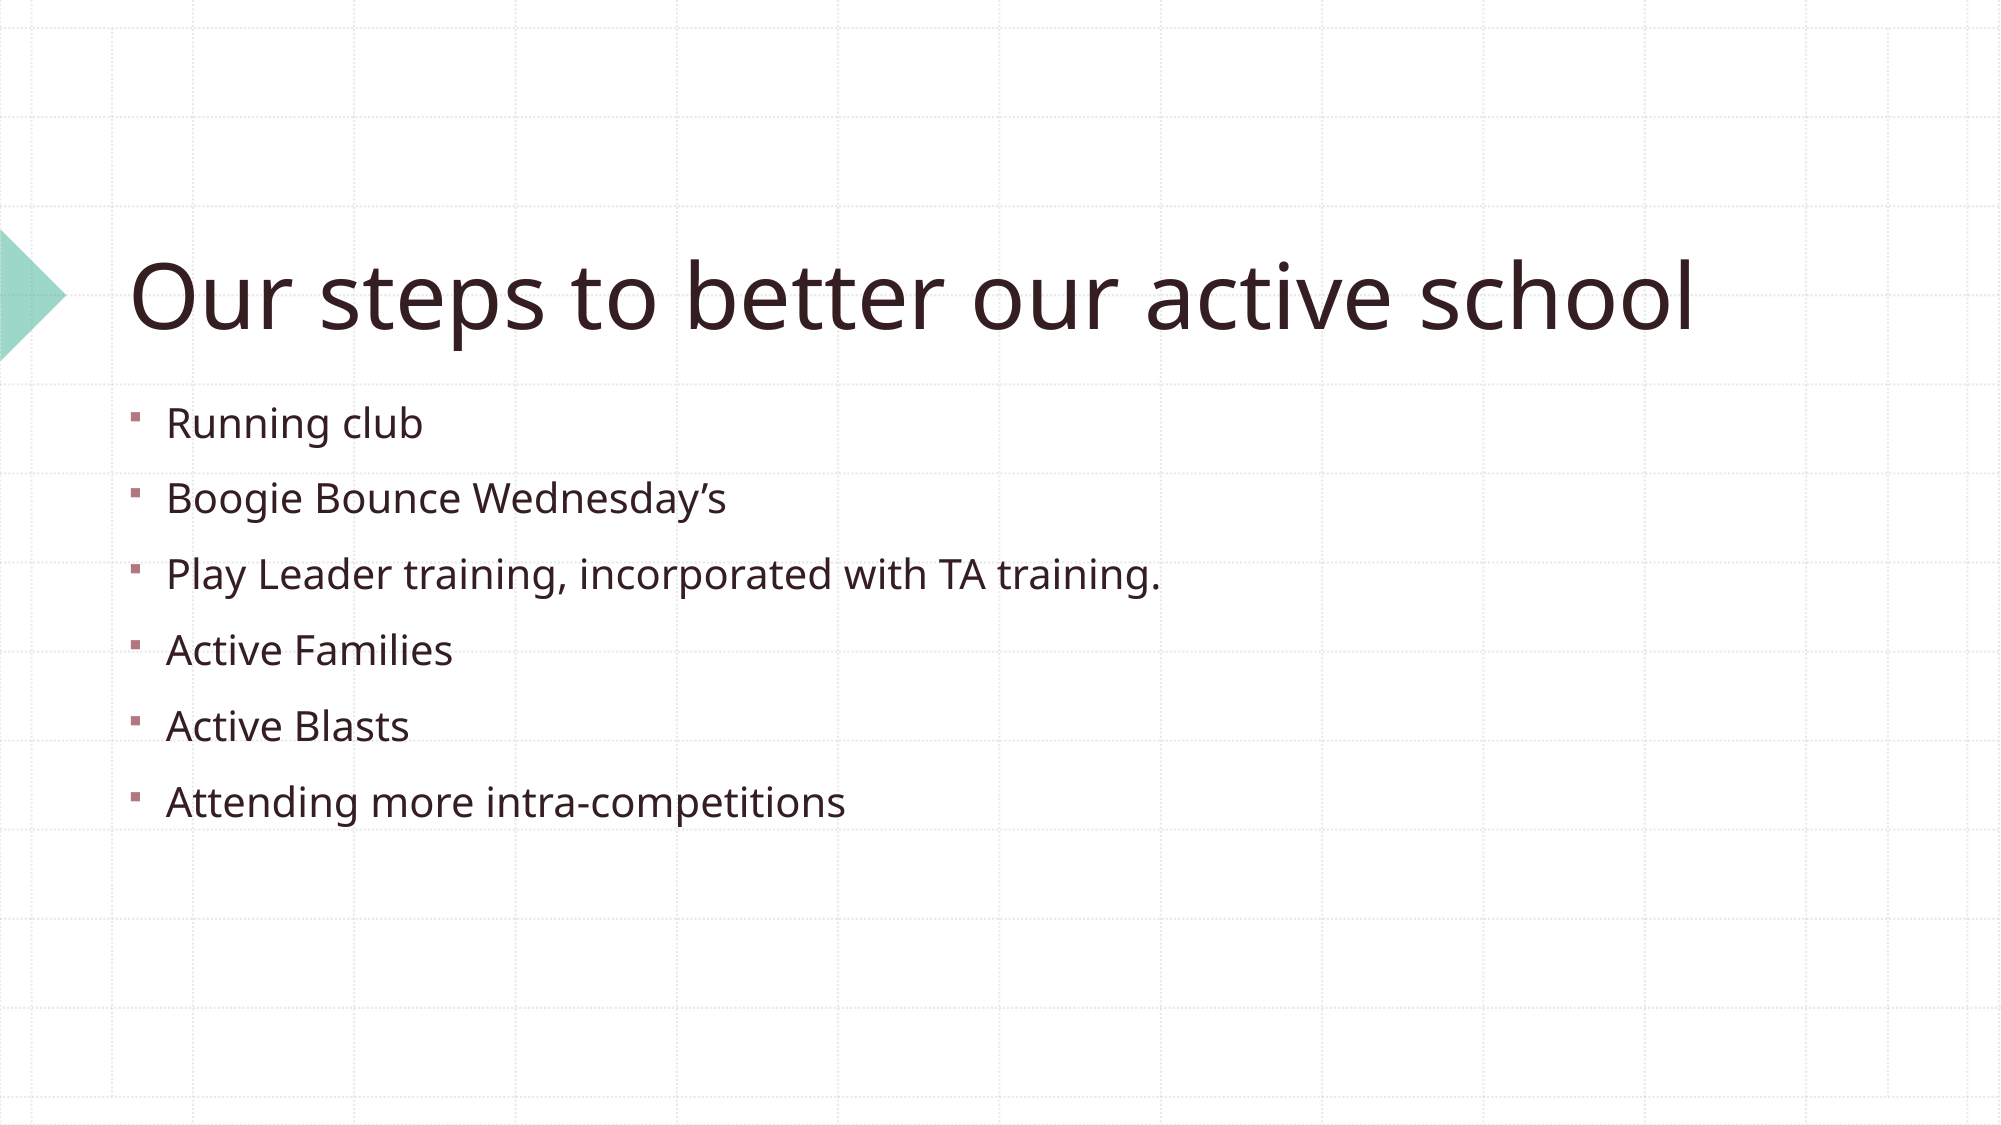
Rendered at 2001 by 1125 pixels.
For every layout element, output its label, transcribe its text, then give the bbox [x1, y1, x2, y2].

title Our steps to better our active school [113, 119, 1808, 356]
list Running club Boogie Bounce Wednesday’s Play Leader training, incorporated with TA training. Active Families Active Blasts Attending more intra-competitions [113, 383, 1808, 969]
